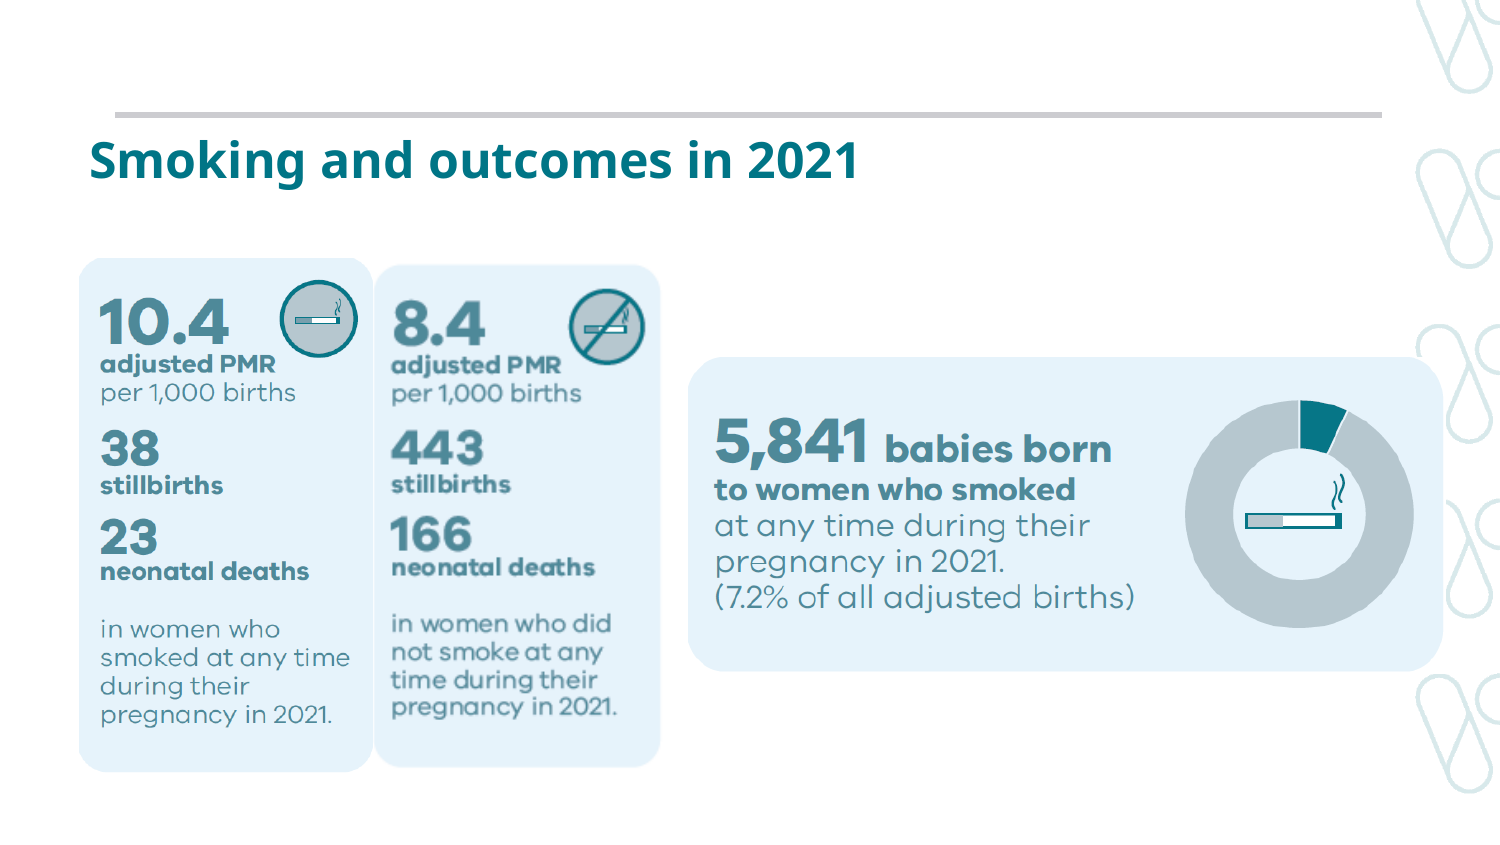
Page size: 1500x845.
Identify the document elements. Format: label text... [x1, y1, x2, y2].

title Smoking and outcomes in 2021 [83, 127, 1354, 246]
picture [0, 0, 1500, 845]
